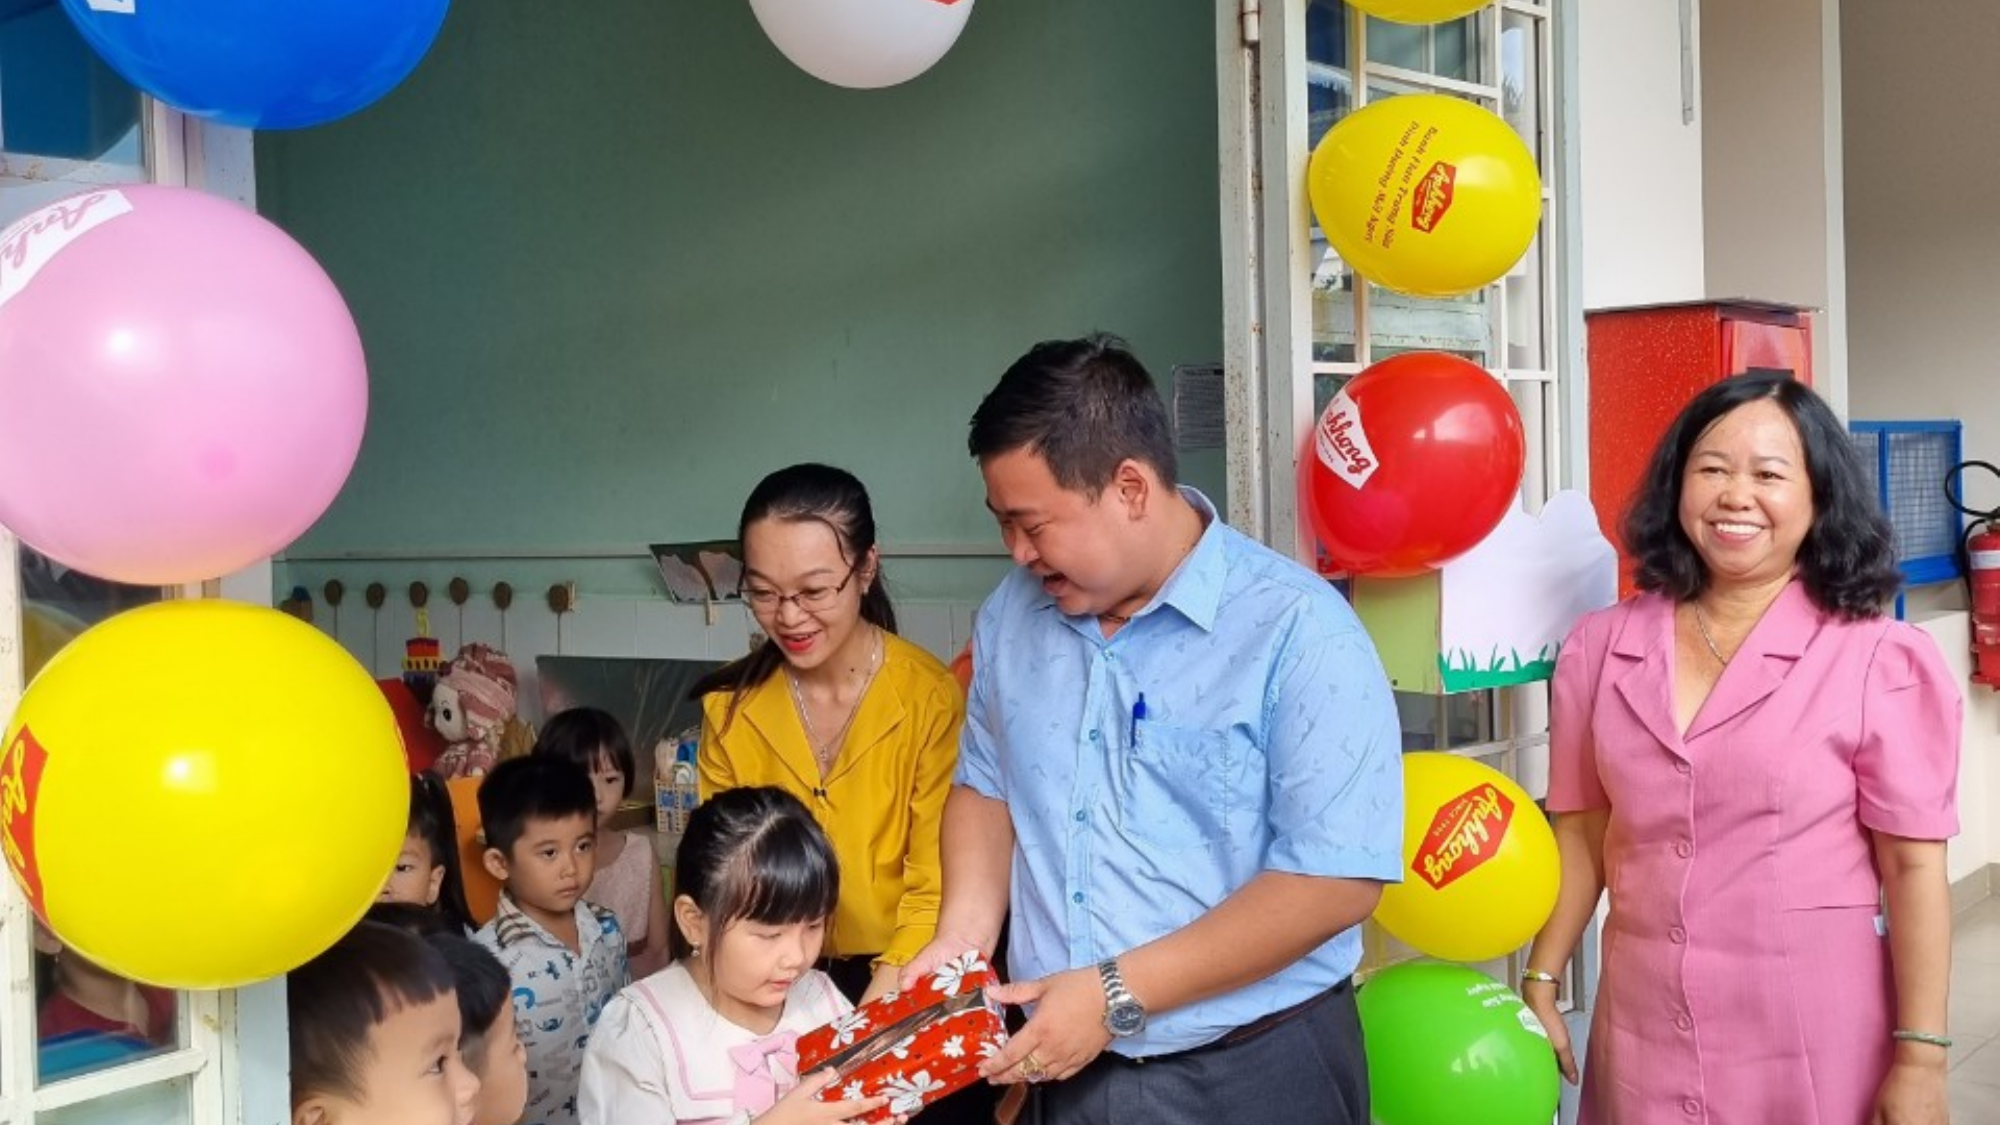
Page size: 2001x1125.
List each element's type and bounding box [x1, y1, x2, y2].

list [0, 0, 2000, 1125]
